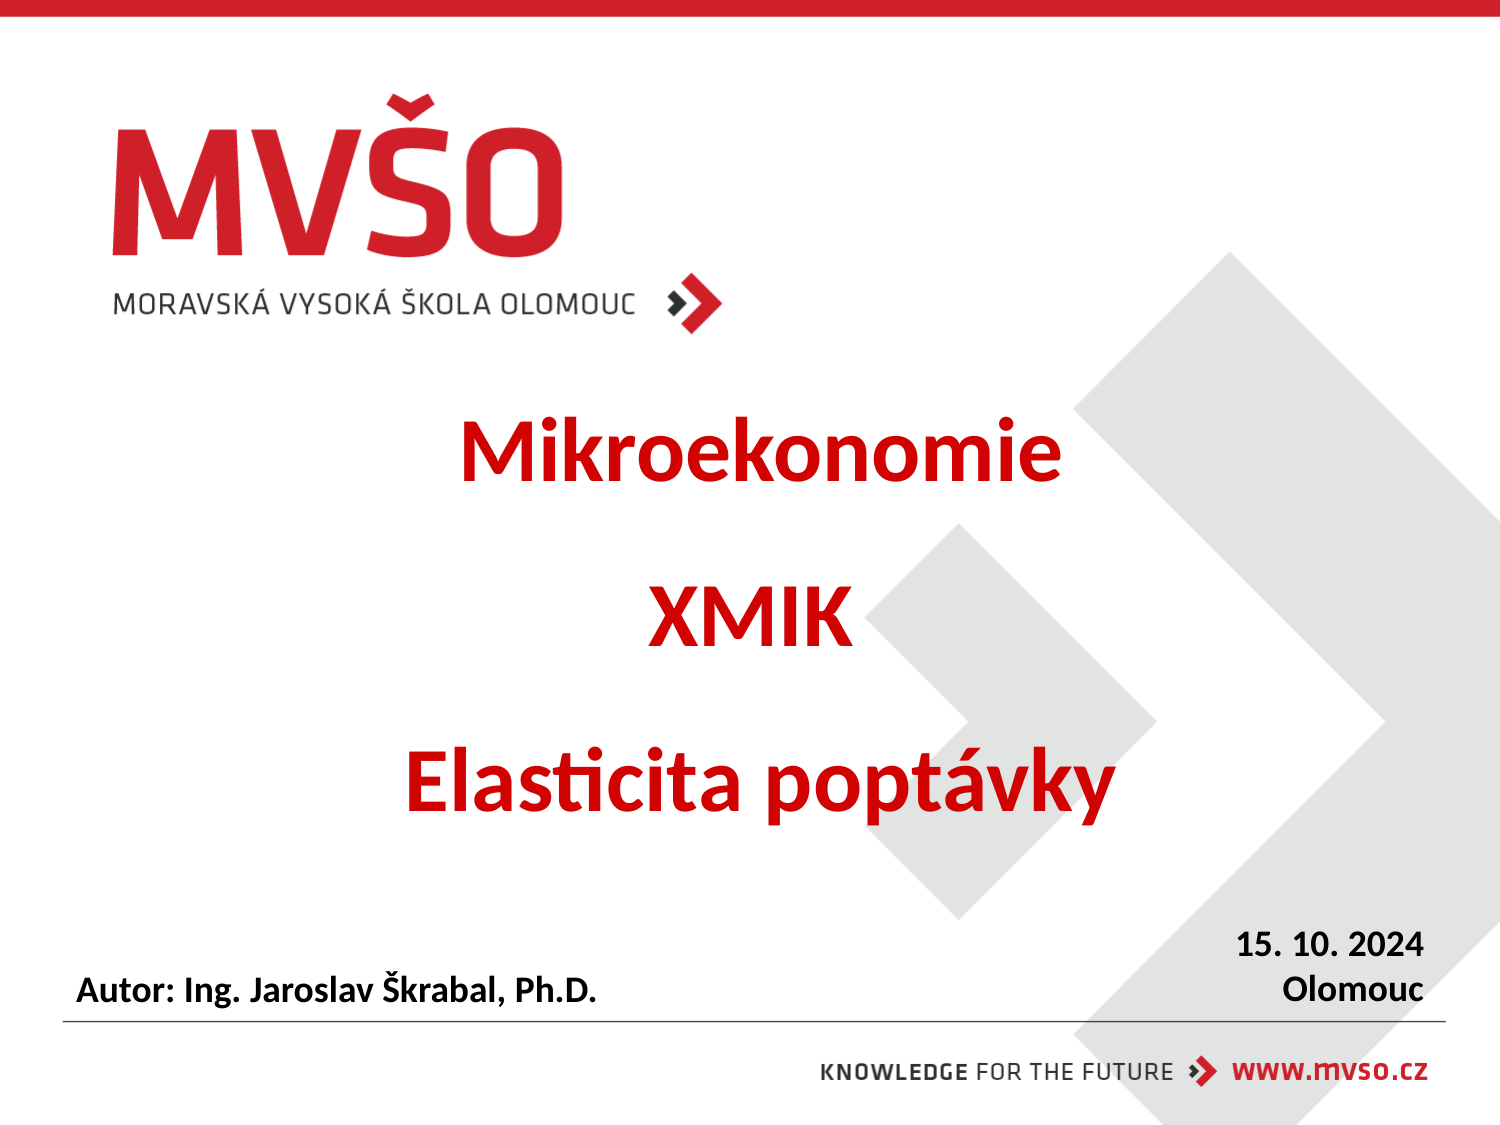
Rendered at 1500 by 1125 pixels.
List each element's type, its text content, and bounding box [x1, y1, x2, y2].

text_box 15. 10. 2024 Olomouc [787, 919, 1424, 1039]
text_box Autor: Ing. Jaroslav Škrabal, Ph.D. [76, 965, 879, 1053]
title Mikroekonomie XMIK Elasticita poptávky [47, 334, 1476, 920]
picture [0, 0, 1500, 1125]
text_box [724, 279, 1033, 588]
